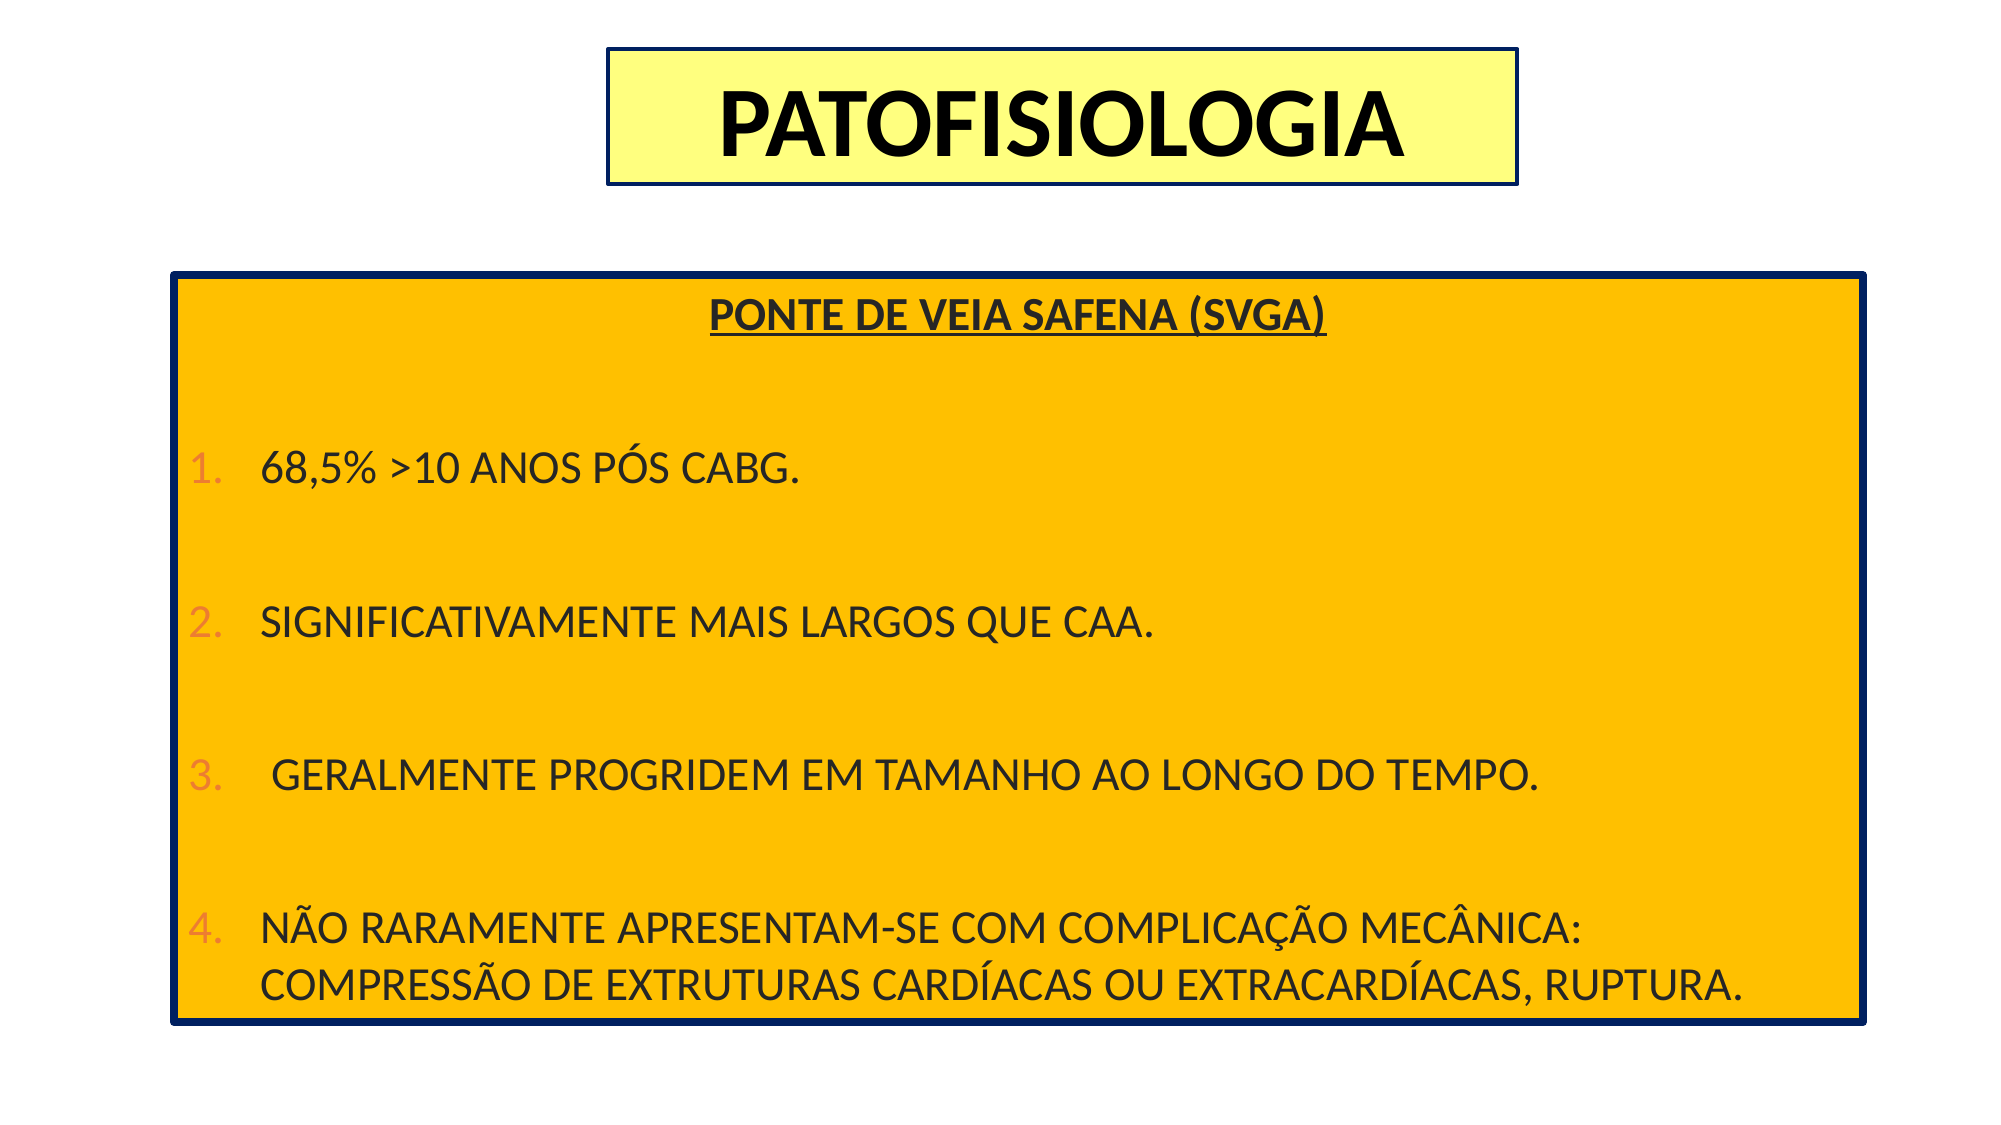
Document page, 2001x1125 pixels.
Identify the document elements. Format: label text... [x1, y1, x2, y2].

list PATOFISIOLOGIA [608, 49, 1518, 184]
text_box PONTE DE VEIA SAFENA (SVGA) 68,5% >10 ANOS PÓS CABG. SIGNIFICATIVAMENTE MAIS LARGOS QUE CAA. GERALMENTE PROGRIDEM EM TAMANHO AO LONGO DO TEMPO. NÃO RARAMENTE APRESENTAM-SE COM COMPLICAÇÃO MECÂNICA: COMPRESSÃO DE EXTRUTURAS CARDÍACAS OU EXTRACARDÍACAS, RUPTURA. [174, 275, 1863, 1022]
